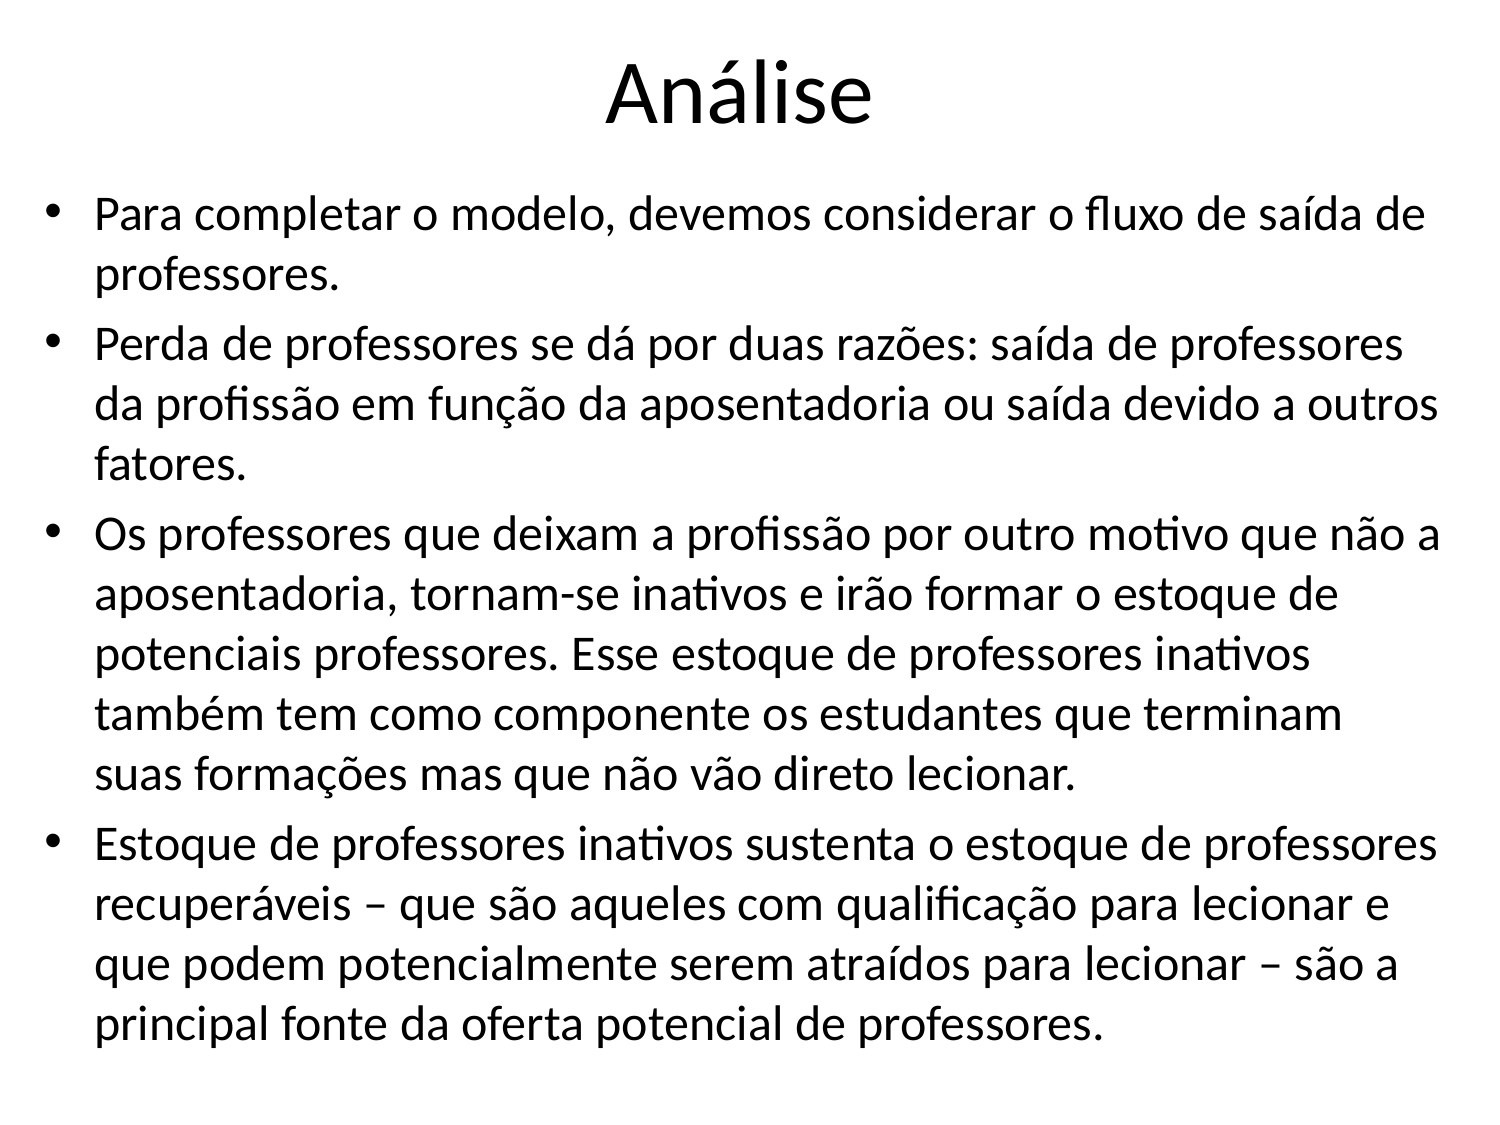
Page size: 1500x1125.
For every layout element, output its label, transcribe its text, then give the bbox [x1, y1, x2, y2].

list Para completar o modelo, devemos considerar o fluxo de saída de professores. Perda de professores se dá por duas razões: saída de professores da profissão em função da aposentadoria ou saída devido a outros fatores. Os professores que deixam a profissão por outro motivo que não a aposentadoria, tornam-se inativos e irão formar o estoque de potenciais professores. Esse estoque de professores inativos também tem como componente os estudantes que terminam suas formações mas que não vão direto lecionar. Estoque de professores inativos sustenta o estoque de professores recuperáveis – que são aqueles com qualificação para lecionar e que podem potencialmente serem atraídos para lecionar – são a principal fonte da oferta potencial de professores. [29, 172, 1459, 1125]
title Análise [64, 5, 1415, 169]
